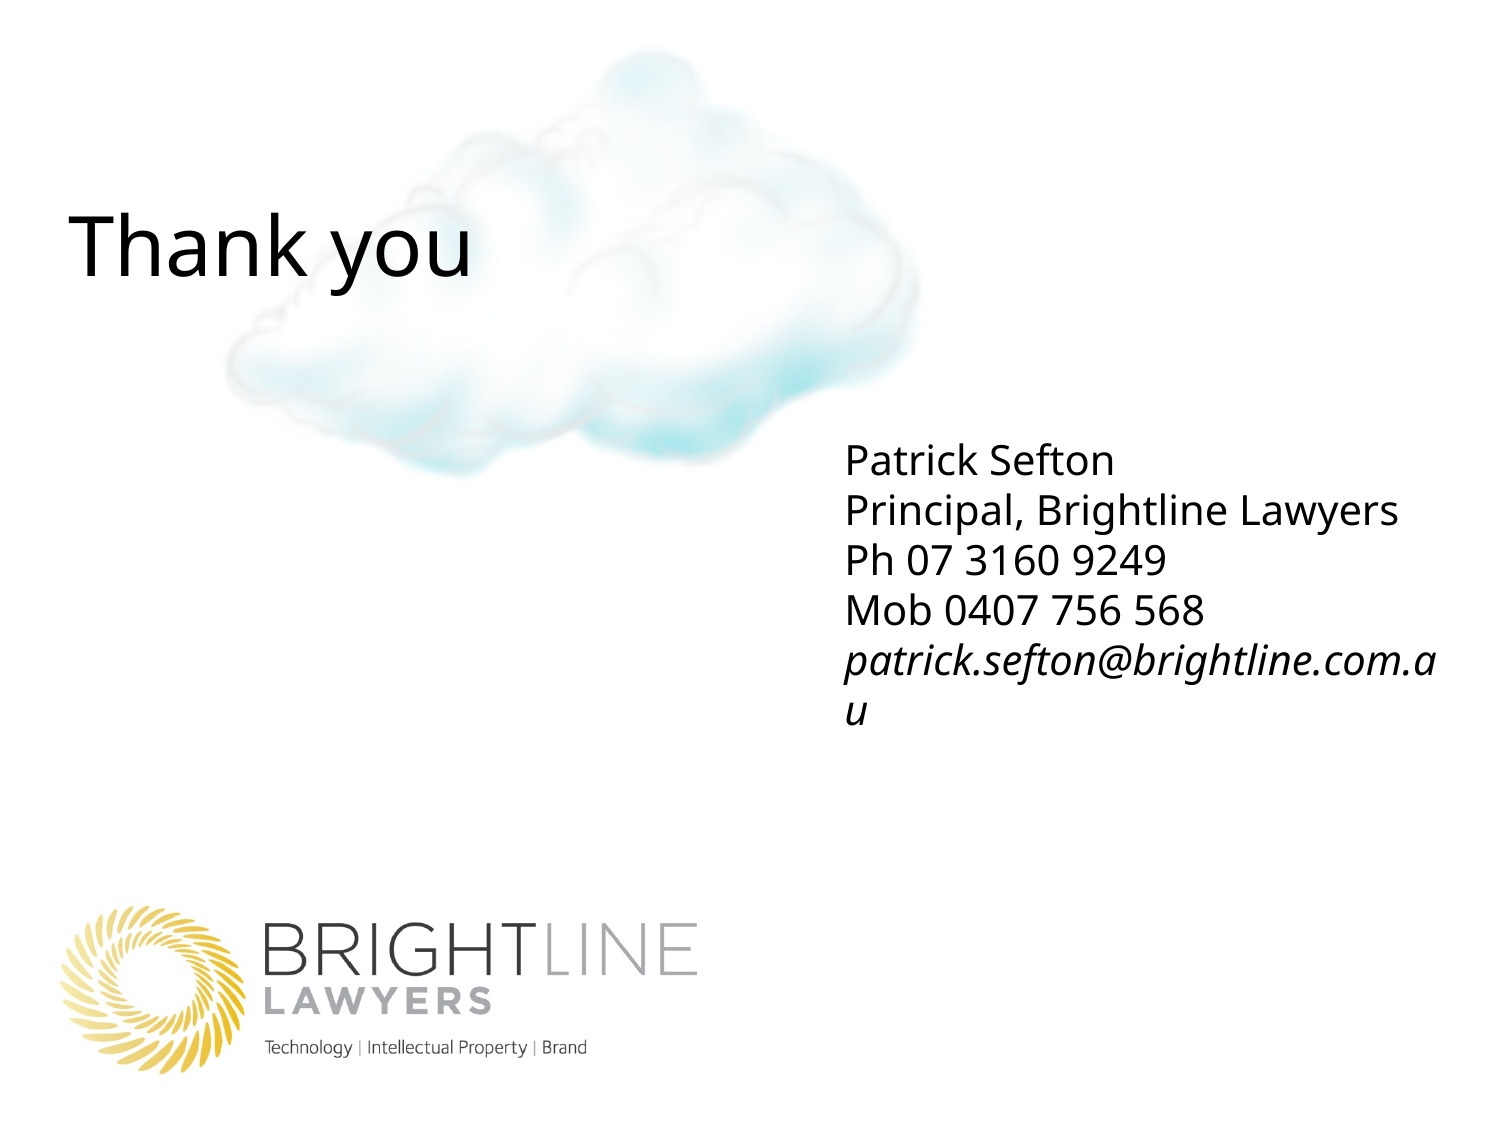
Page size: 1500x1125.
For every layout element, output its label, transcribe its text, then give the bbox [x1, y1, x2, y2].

picture [218, 42, 927, 486]
text_box Patrick Sefton Principal, Brightline Lawyers Ph 07 3160 9249 Mob 0407 756 568 patrick.sefton@brightline.com.au [773, 442, 1471, 726]
title Thank you [0, 48, 213, 439]
picture [58, 904, 698, 1075]
